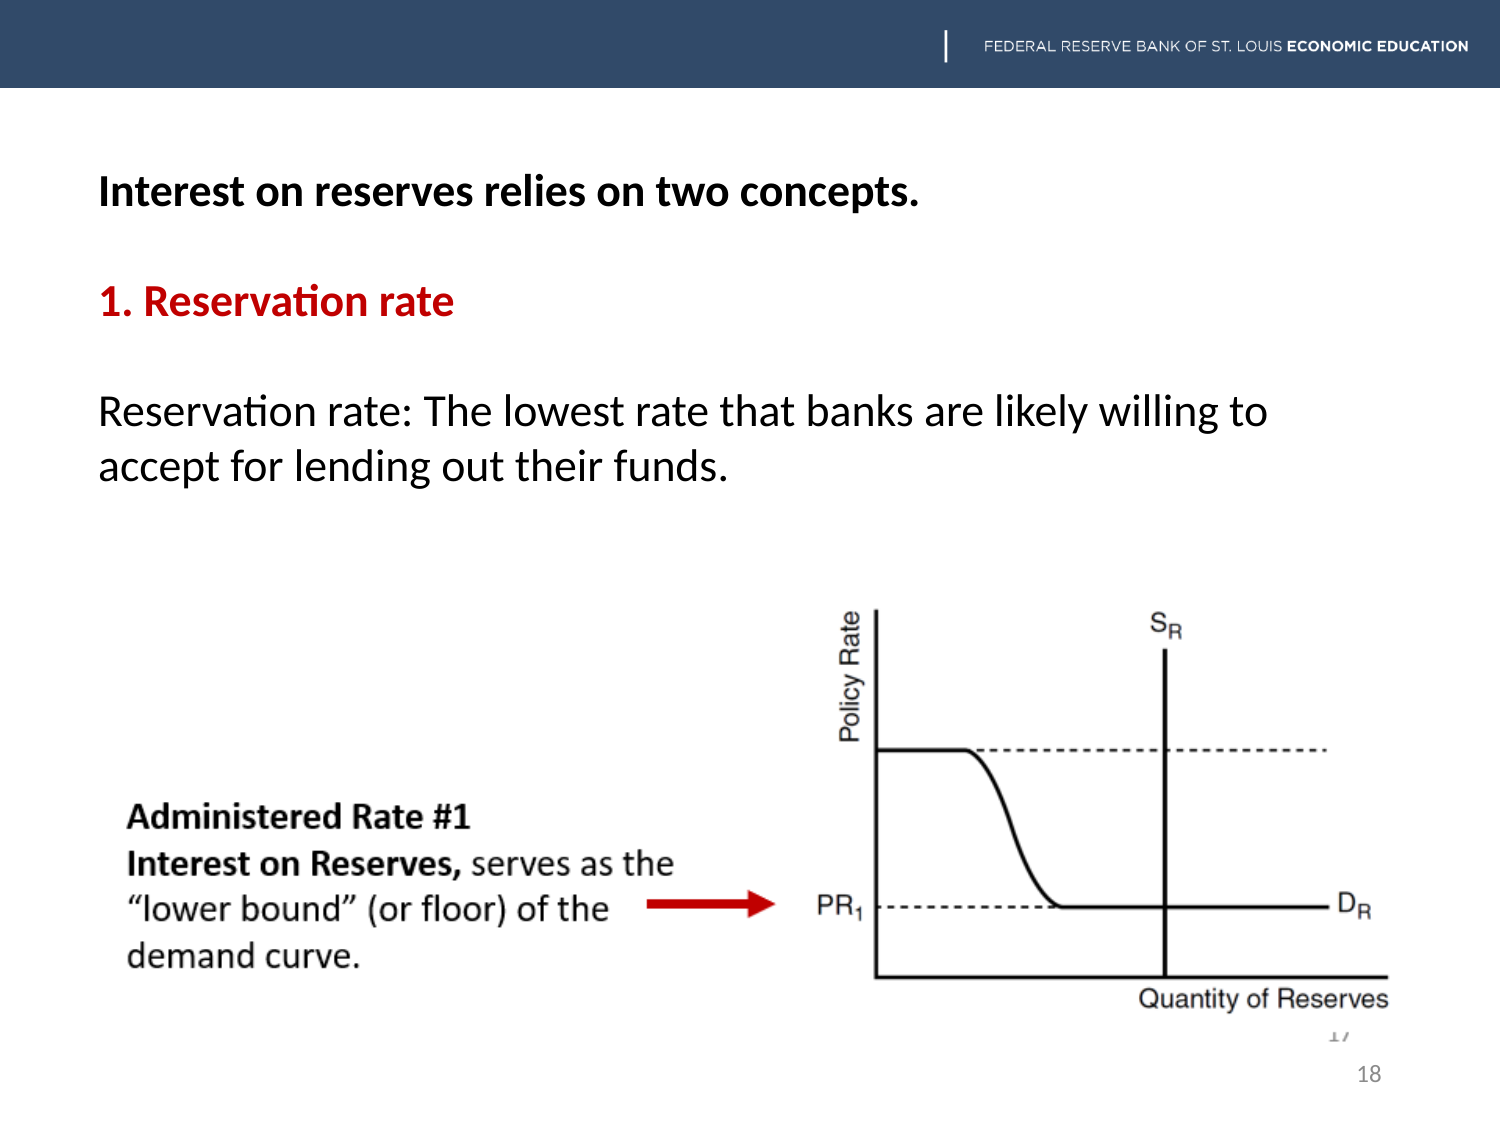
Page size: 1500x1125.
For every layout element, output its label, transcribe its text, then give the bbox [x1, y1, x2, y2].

picture [0, 0, 1500, 88]
slide_number 18 [1059, 1059, 1397, 1103]
picture [74, 568, 1460, 1059]
text_box Interest on reserves relies on two concepts. 1. Reservation rate Reservation rate: The lowest rate that banks are likely willing to accept for lending out their funds. [83, 153, 1397, 499]
